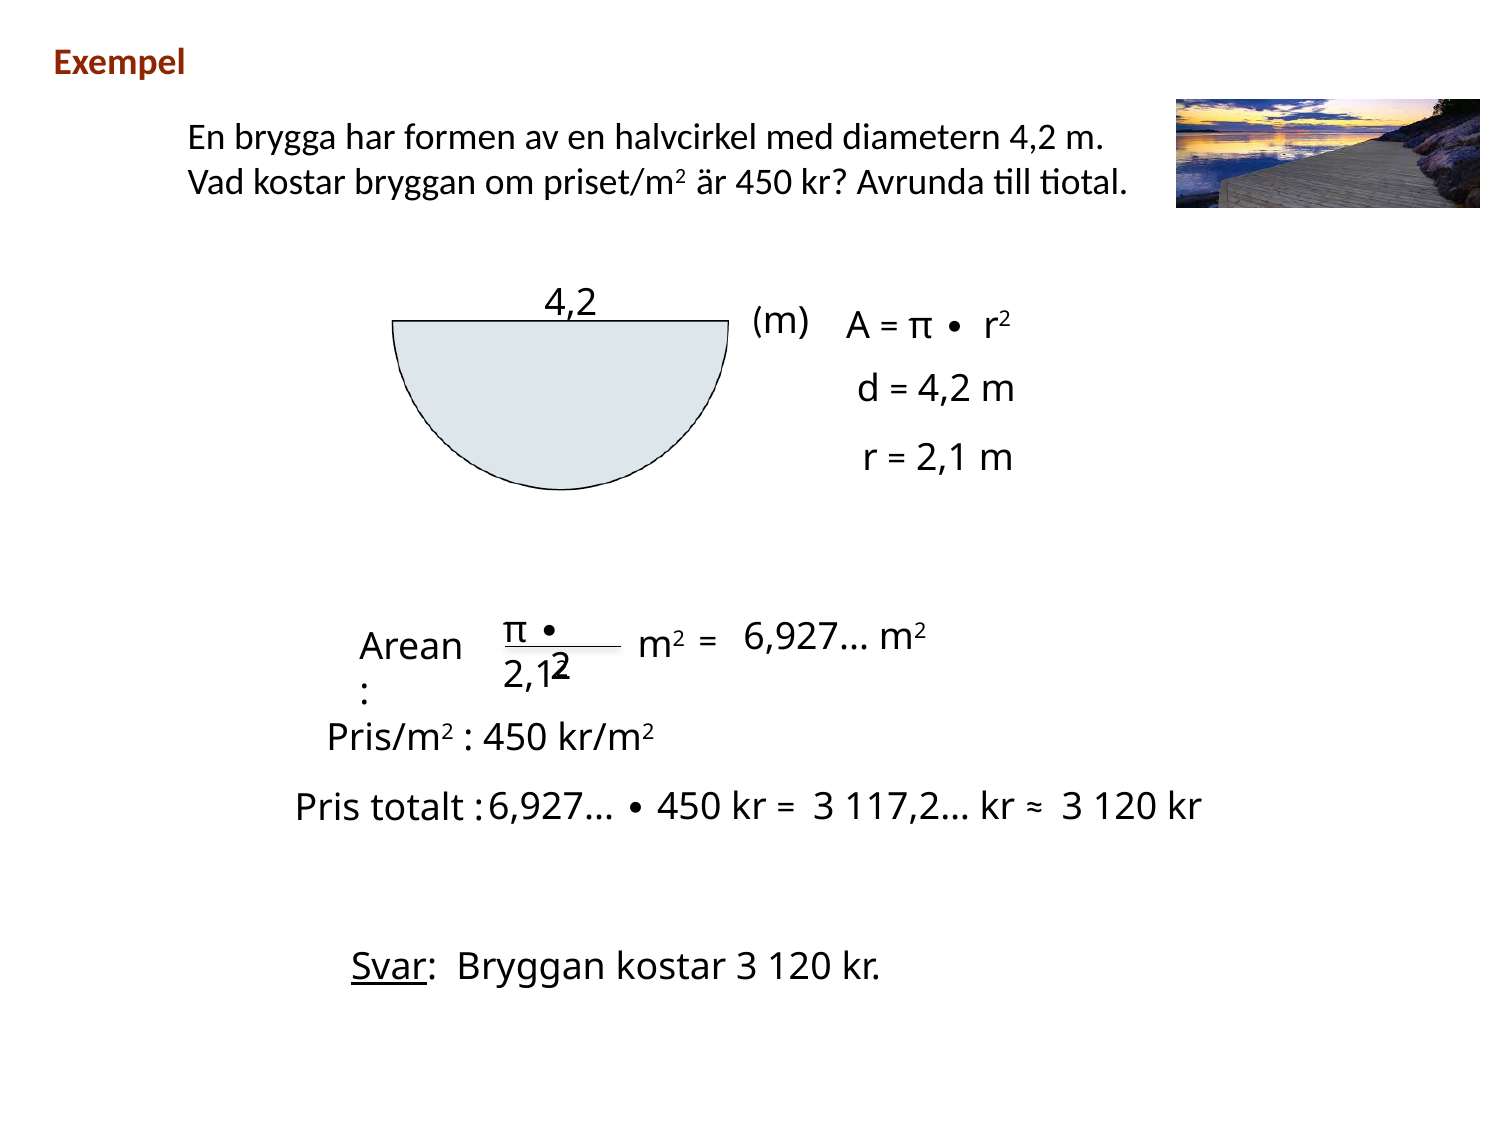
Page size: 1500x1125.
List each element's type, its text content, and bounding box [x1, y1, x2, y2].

text_box 6,927... ∙ 450 kr = [473, 774, 798, 835]
text_box Arean : [344, 614, 497, 705]
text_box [379, 270, 827, 497]
text_box A = π ∙ r2 [831, 293, 1027, 353]
text_box Pris/m2 : 450 kr/m2 [311, 705, 728, 766]
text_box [487, 597, 728, 696]
text_box 6,927... m2 [732, 604, 1009, 665]
text_box 3 117,2… kr ≈ [798, 774, 1059, 835]
text_box r = 2,1 m [847, 425, 1039, 486]
text_box d = 4,2 m [842, 357, 1051, 417]
text_box Exempel [38, 29, 201, 89]
text_box Svar: Bryggan kostar 3 120 kr. [336, 934, 1051, 994]
text_box En brygga har formen av en halvcirkel med diametern 4,2 m. Vad kostar bryggan om priset/m2 är 450 kr? Avrunda till tiotal. [172, 104, 1172, 210]
text_box 3 120 kr [1059, 774, 1218, 835]
picture [1176, 98, 1480, 208]
text_box Pris totalt : [279, 775, 501, 836]
